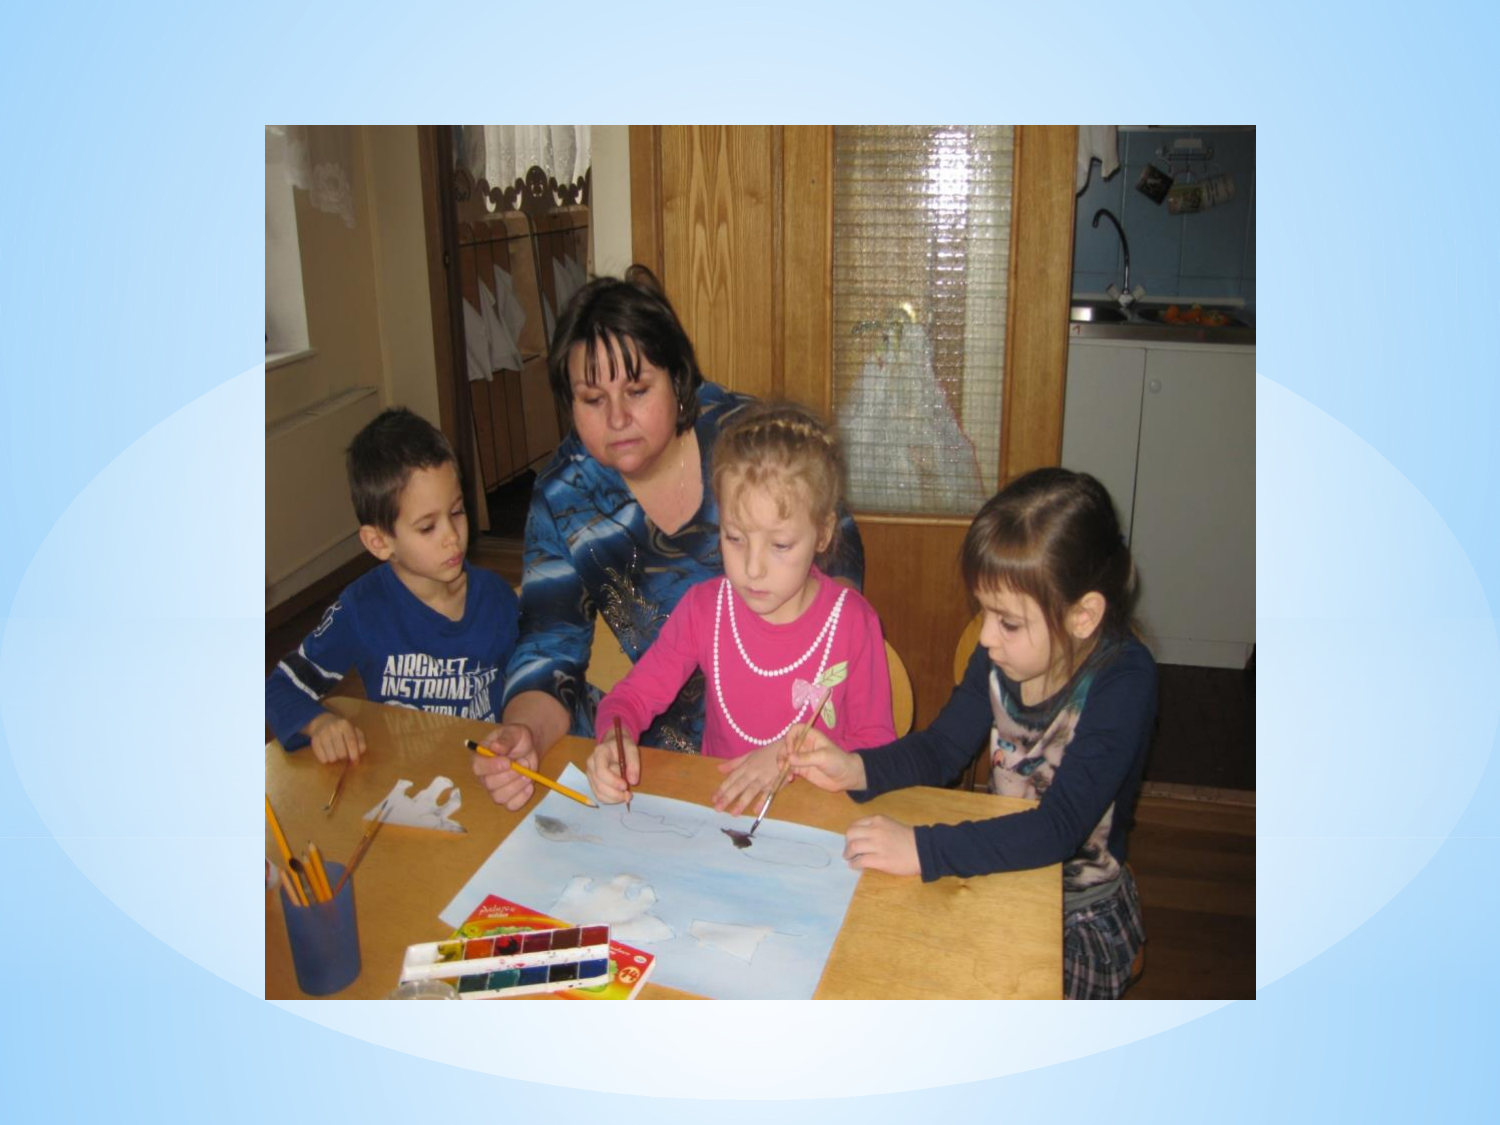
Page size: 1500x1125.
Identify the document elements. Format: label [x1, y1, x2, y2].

list [265, 125, 1256, 1000]
